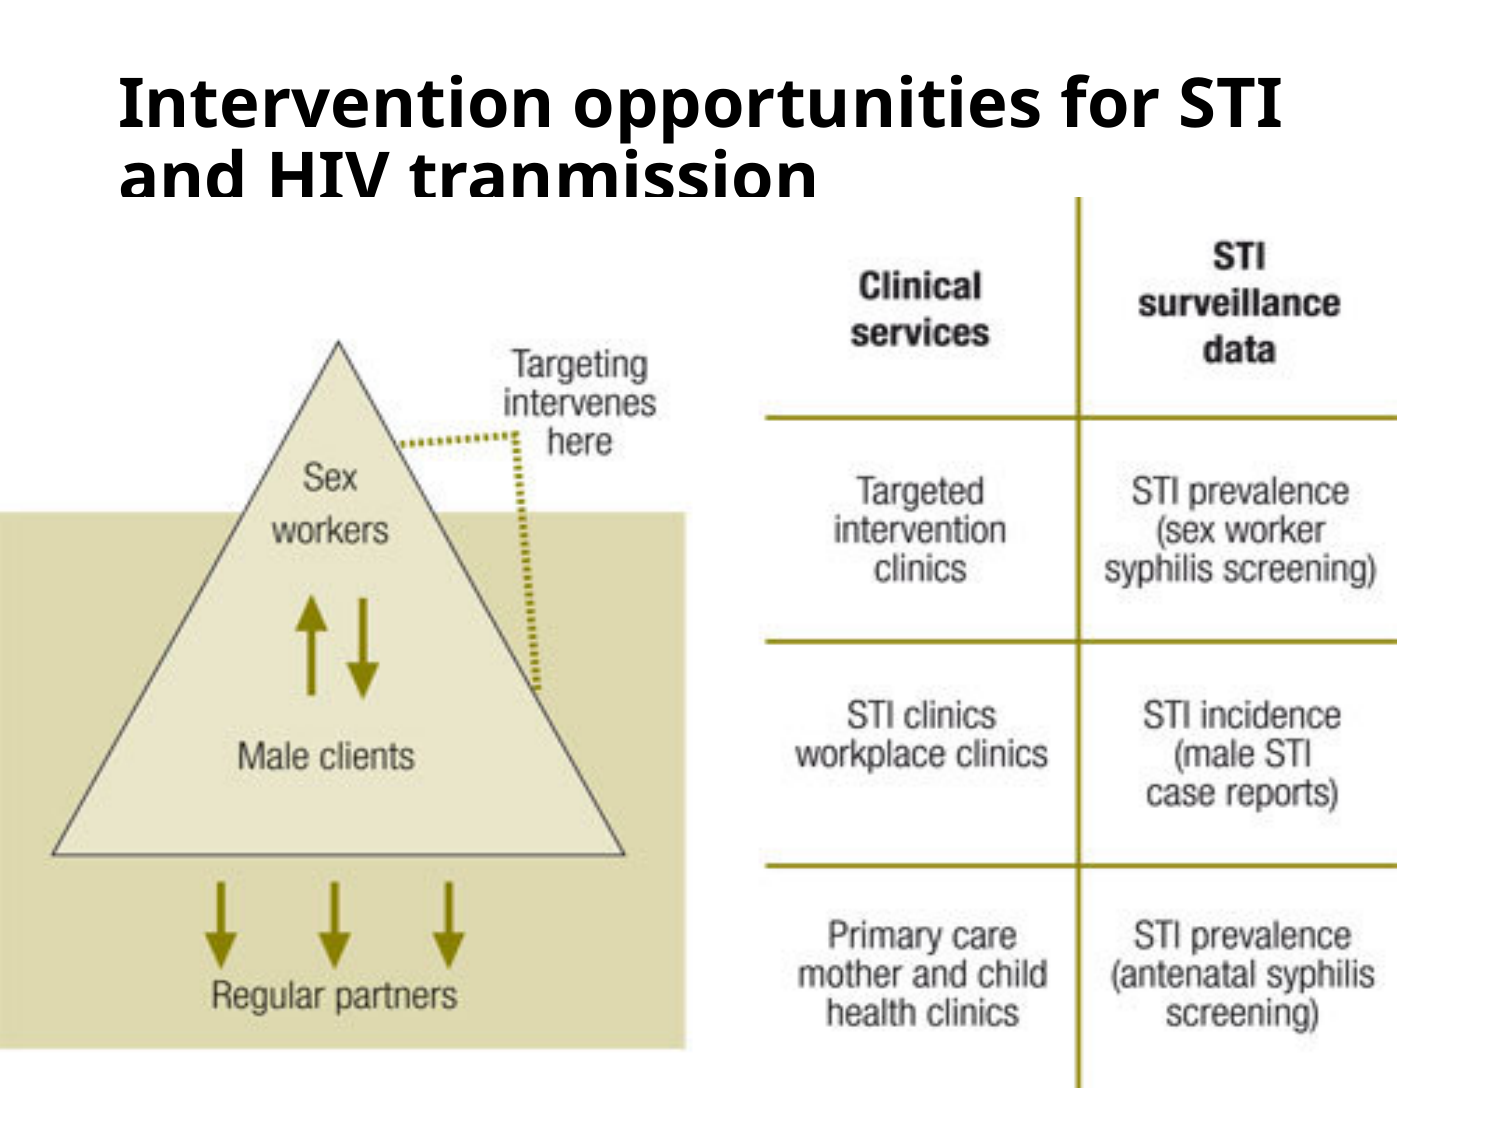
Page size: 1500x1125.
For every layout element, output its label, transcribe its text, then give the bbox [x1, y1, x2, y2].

picture [0, 197, 1397, 1088]
title Intervention opportunities for STI and HIV tranmission [103, 59, 1397, 197]
